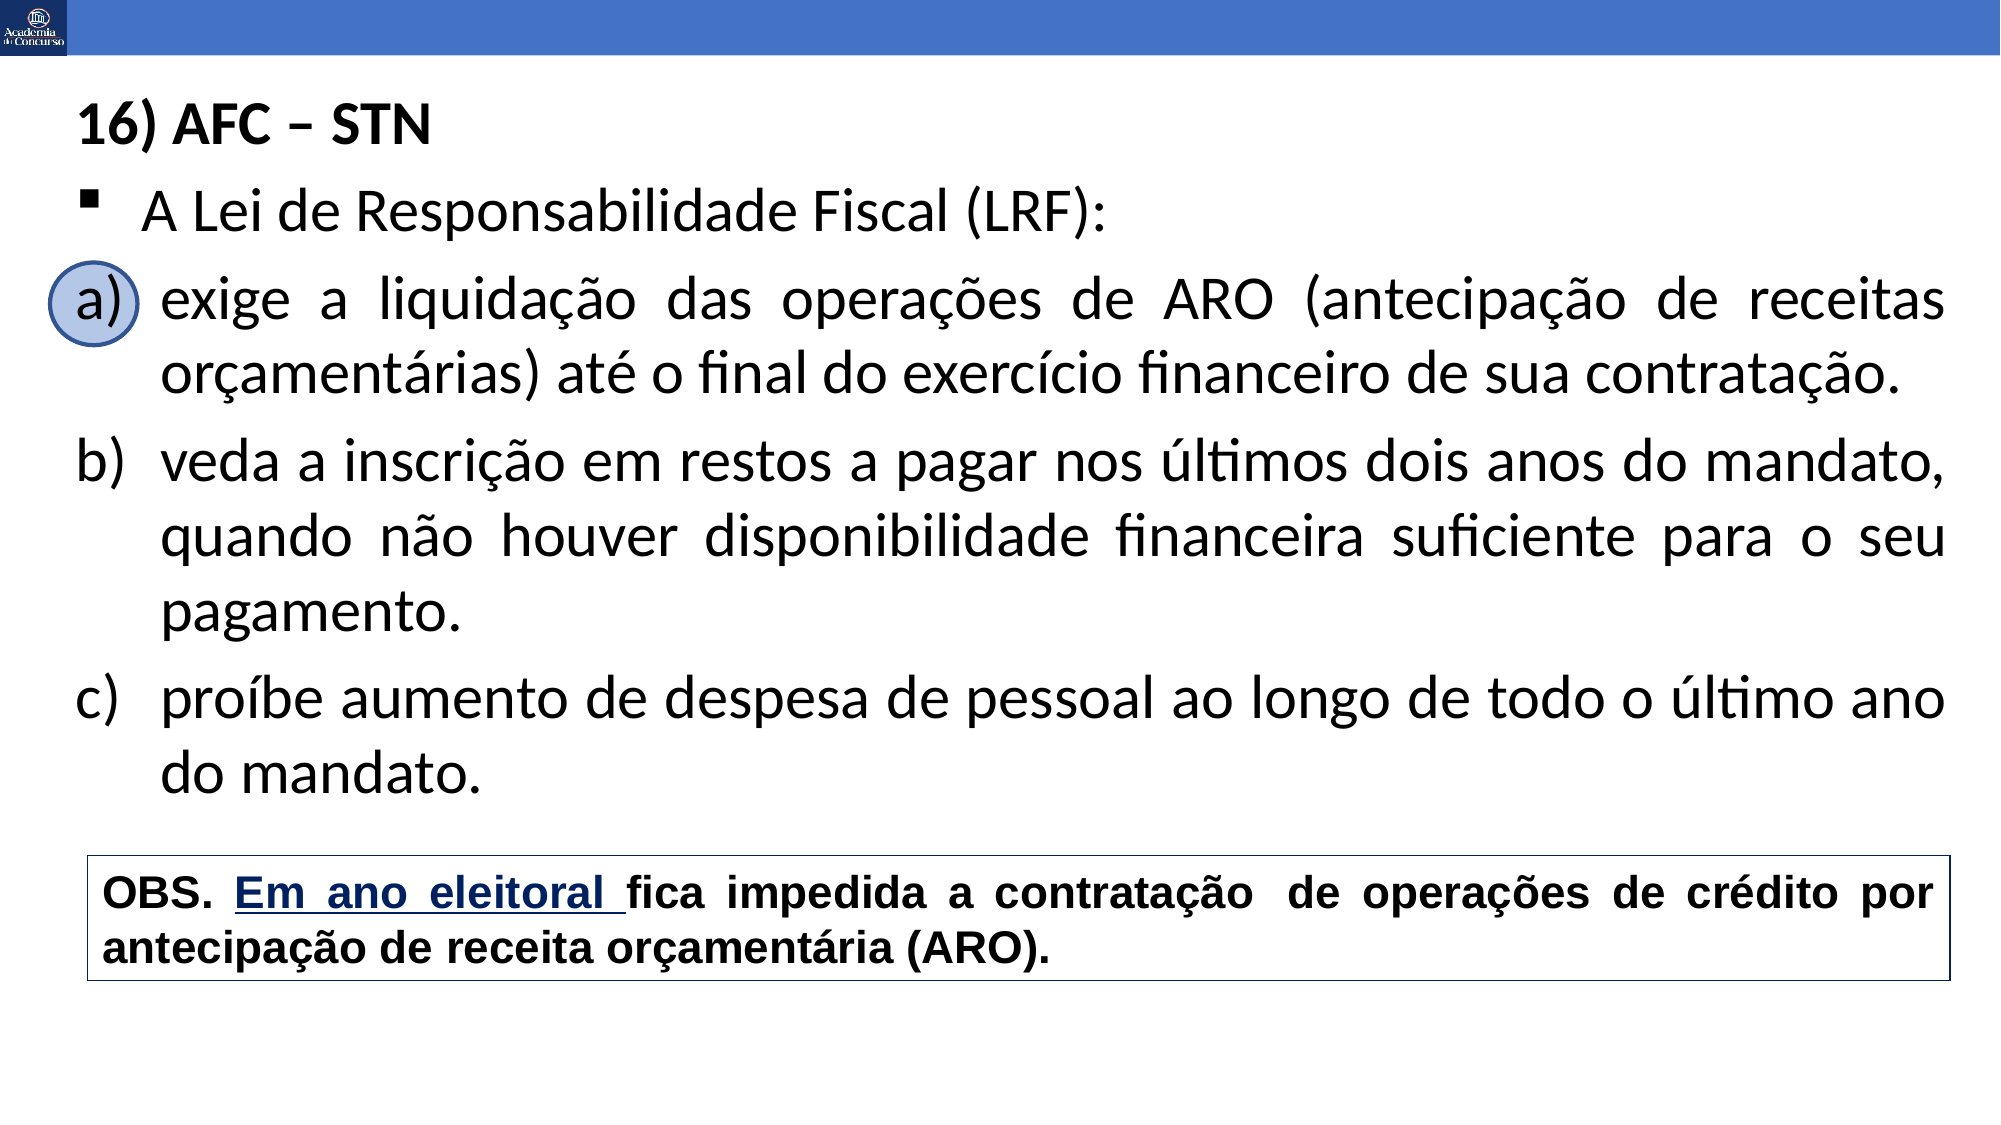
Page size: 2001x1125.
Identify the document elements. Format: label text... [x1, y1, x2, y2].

list 16) AFC – STN A Lei de Responsabilidade Fiscal (LRF): exige a liquidação das operações de ARO (antecipação de receitas orçamentárias) até o final do exercício financeiro de sua contratação. veda a inscrição em restos a pagar nos últimos dois anos do mandato, quando não houver disponibilidade financeira suficiente para o seu pagamento. proíbe aumento de despesa de pessoal ao longo de todo o último ano do mandato. [62, 75, 1963, 698]
picture [0, 0, 67, 56]
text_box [49, 262, 1951, 983]
